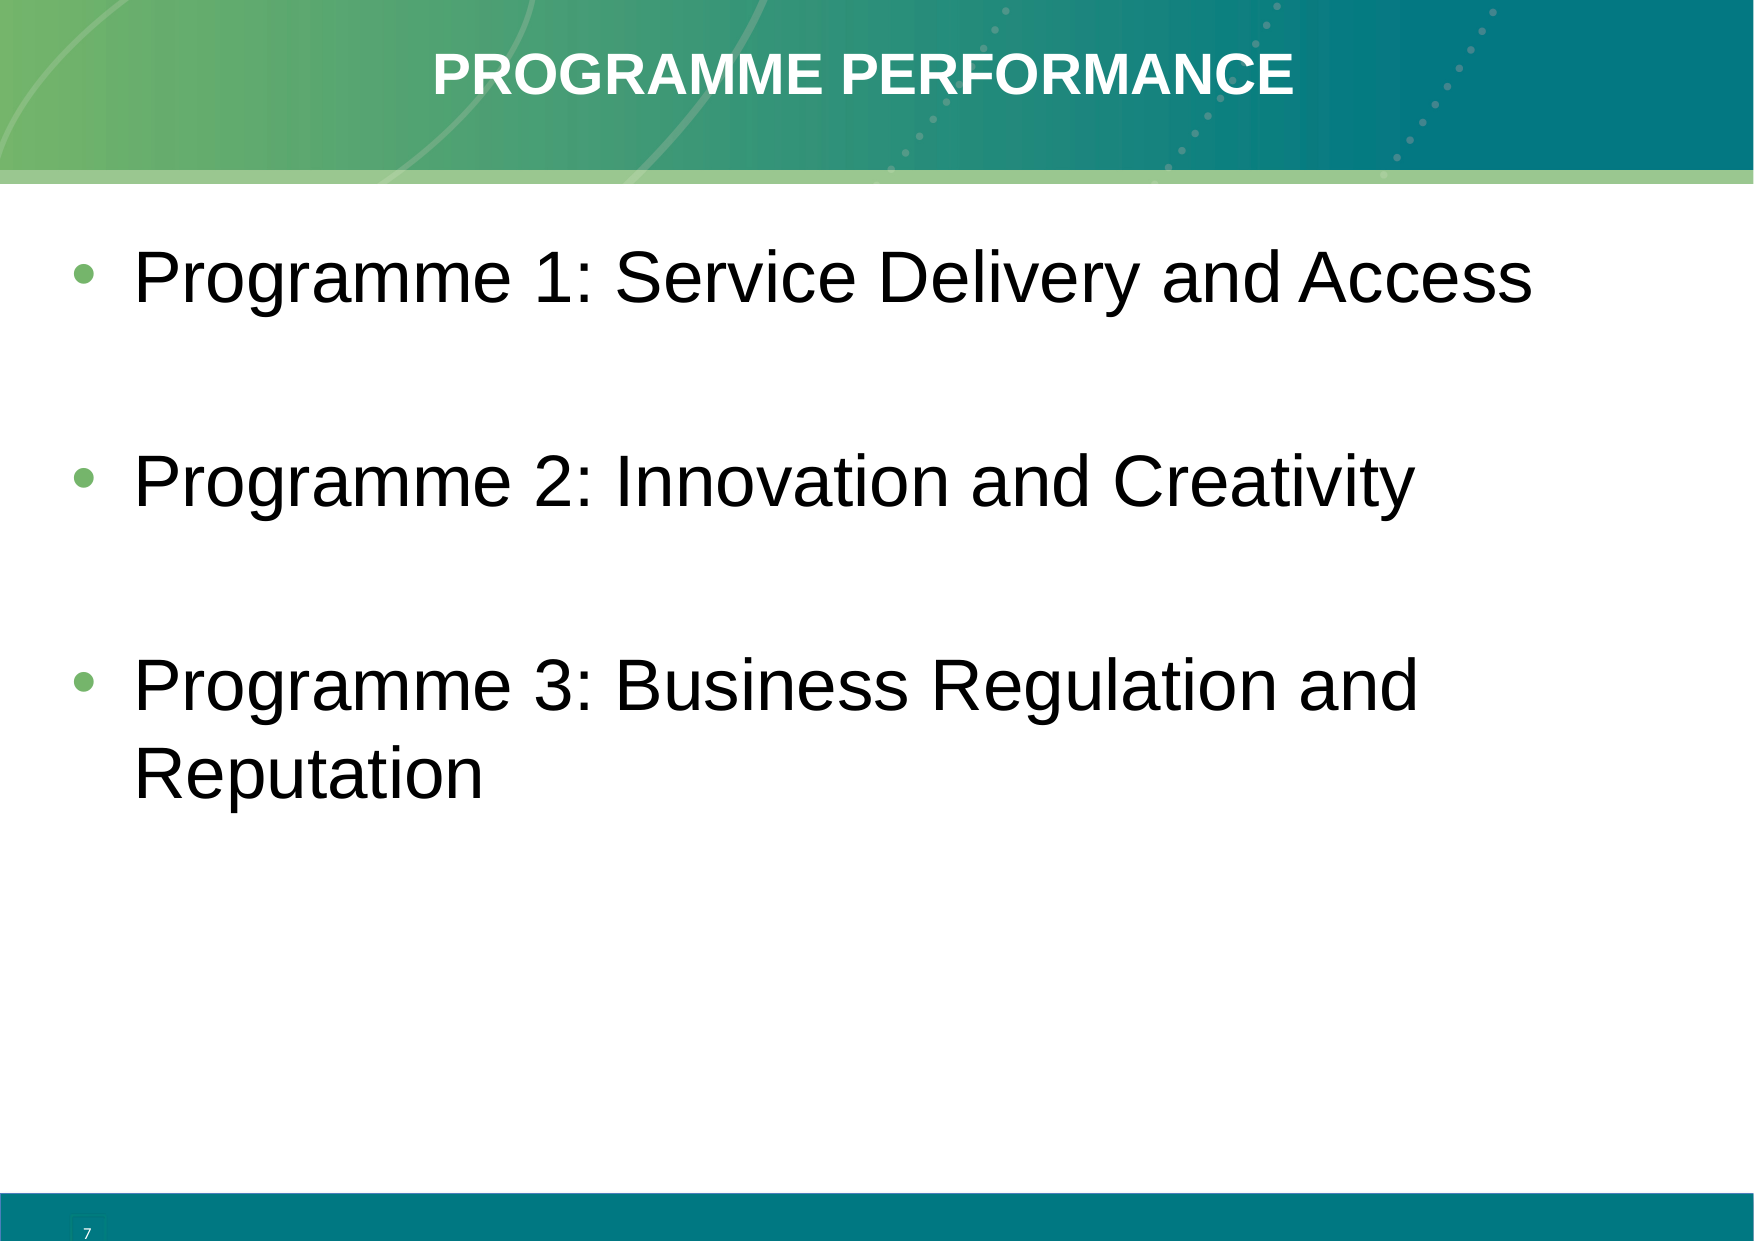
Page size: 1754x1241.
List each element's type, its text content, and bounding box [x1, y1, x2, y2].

list Programme 1: Service Delivery and Access Programme 2: Innovation and Creativity Programme 3: Business Regulation and Reputation [55, 221, 1717, 1129]
picture [0, 0, 1754, 1241]
title Programme performance [39, 43, 1690, 170]
slide_number 7 [60, 1210, 114, 1241]
